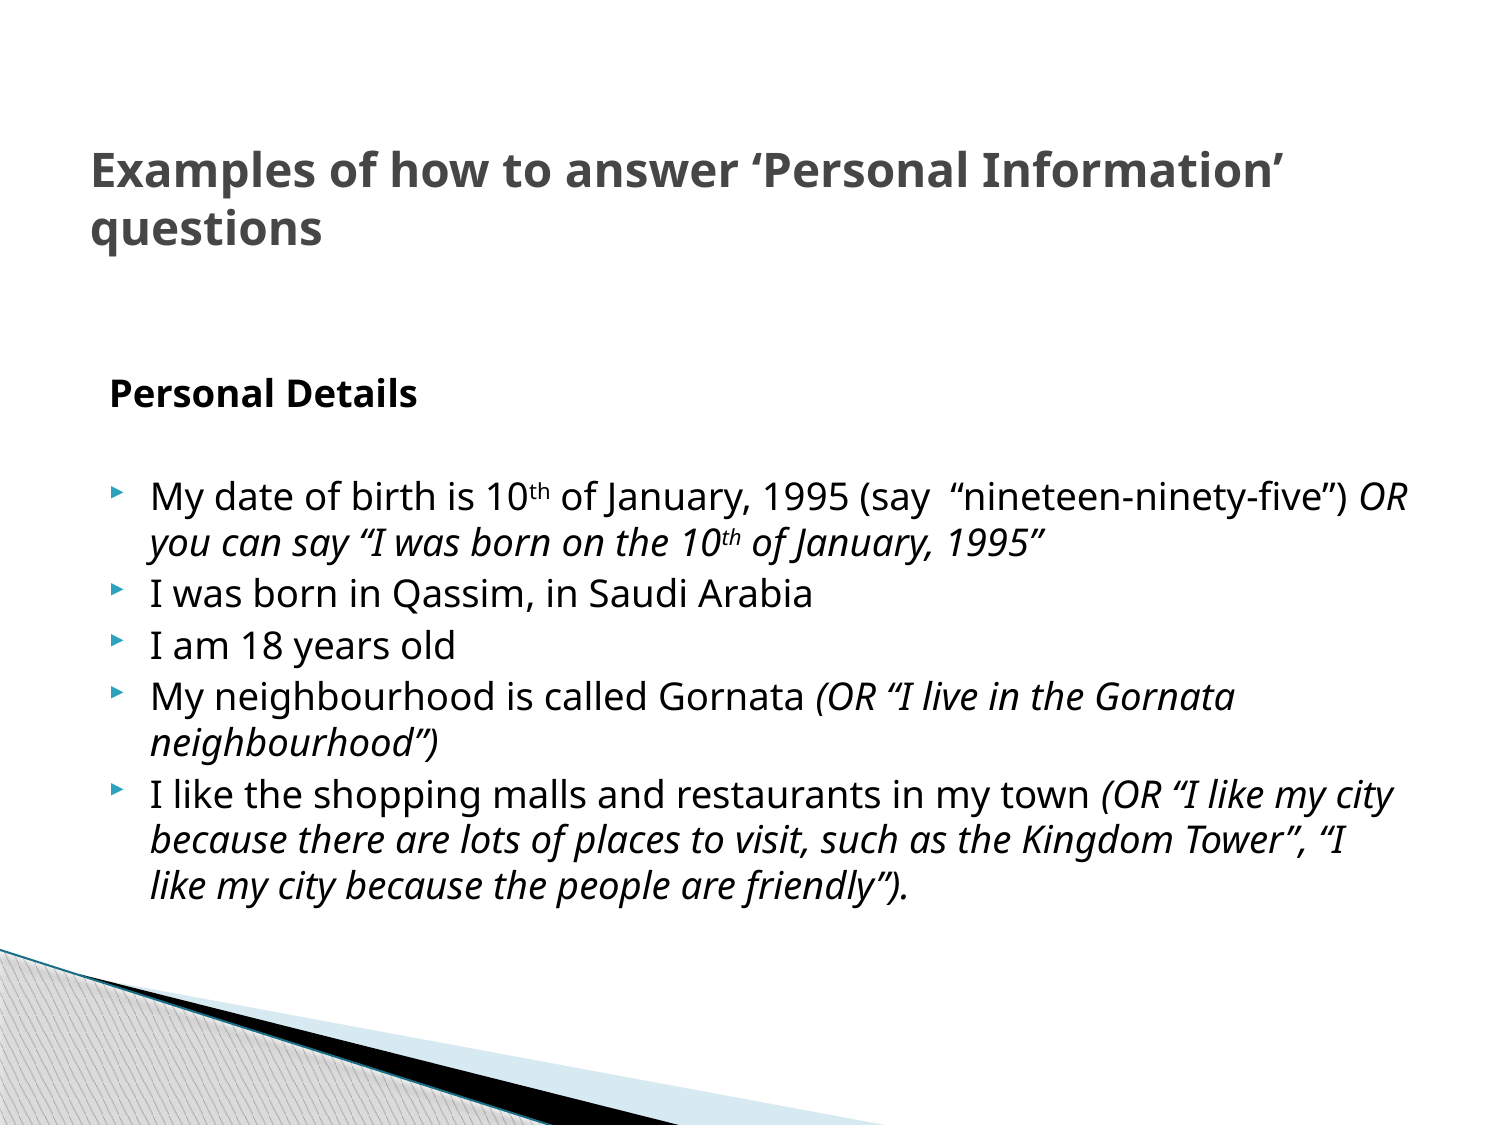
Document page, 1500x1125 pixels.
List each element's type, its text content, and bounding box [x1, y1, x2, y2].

list Personal Details My date of birth is 10th of January, 1995 (say “nineteen-ninety-five”) OR you can say “I was born on the 10th of January, 1995” I was born in Qassim, in Saudi Arabia I am 18 years old My neighbourhood is called Gornata (OR “I live in the Gornata neighbourhood”) I like the shopping malls and restaurants in my town (OR “I like my city because there are lots of places to visit, such as the Kingdom Tower”, “I like my city because the people are friendly”). [76, 361, 1427, 918]
title Examples of how to answer ‘Personal Information’ questions [75, 132, 1425, 320]
